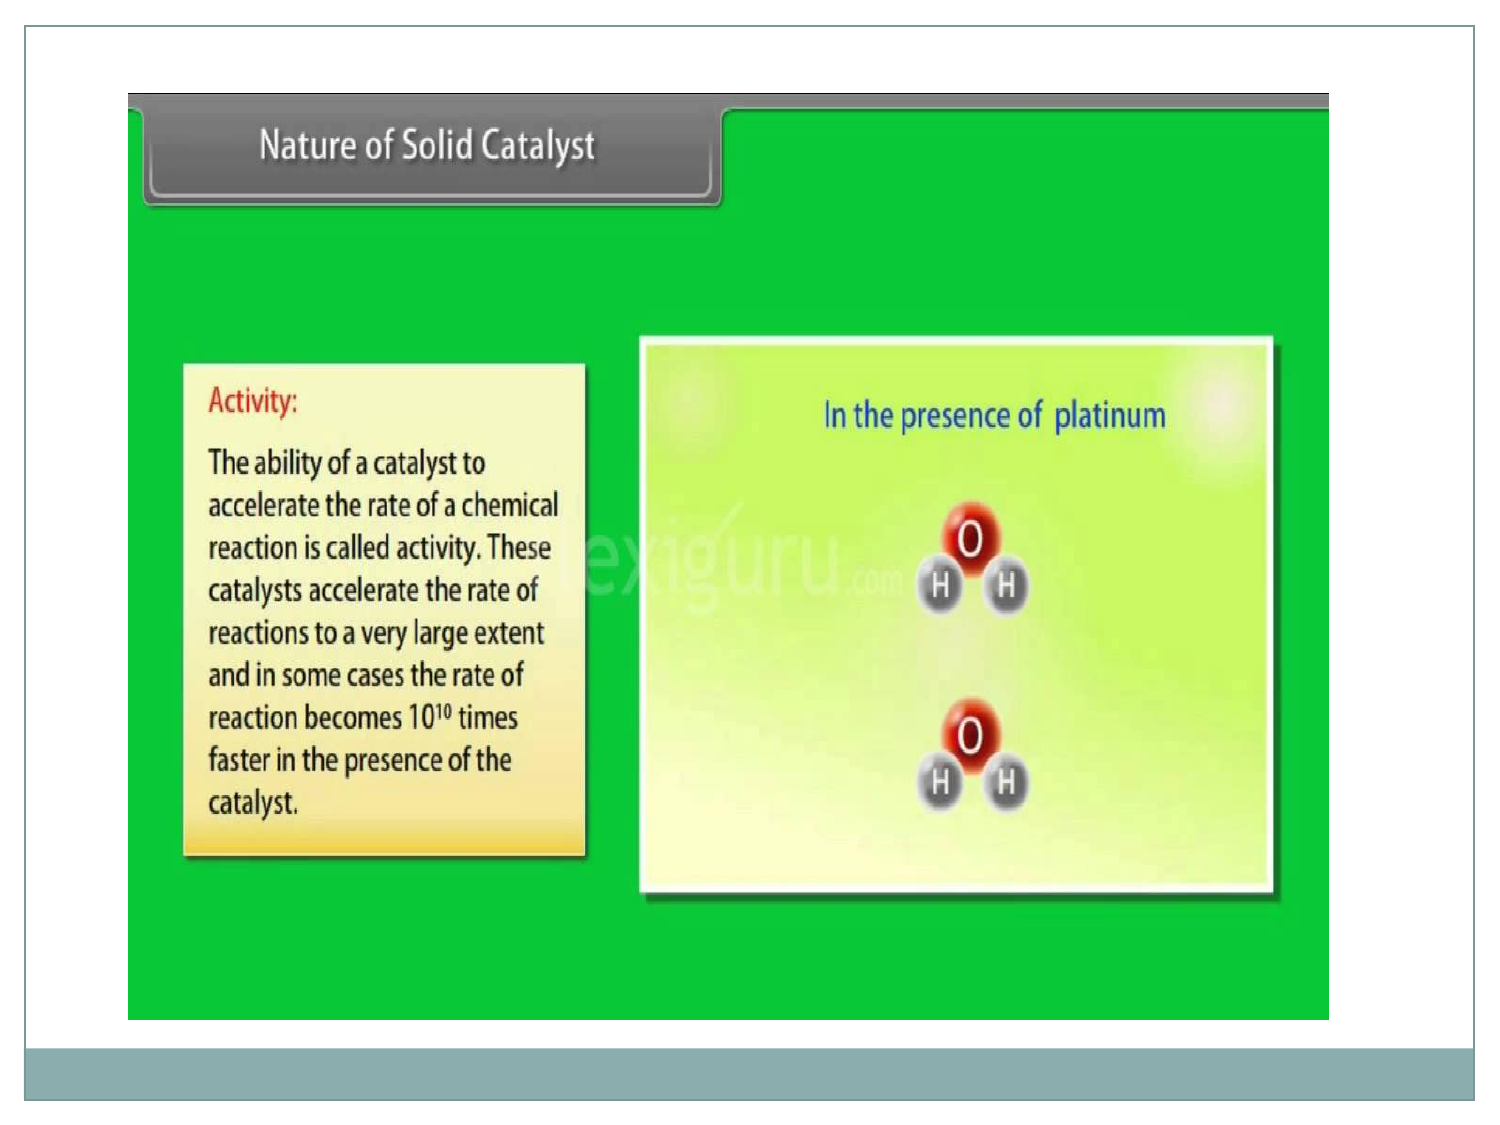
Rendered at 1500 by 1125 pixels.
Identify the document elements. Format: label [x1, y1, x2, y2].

picture [128, 93, 1329, 1020]
